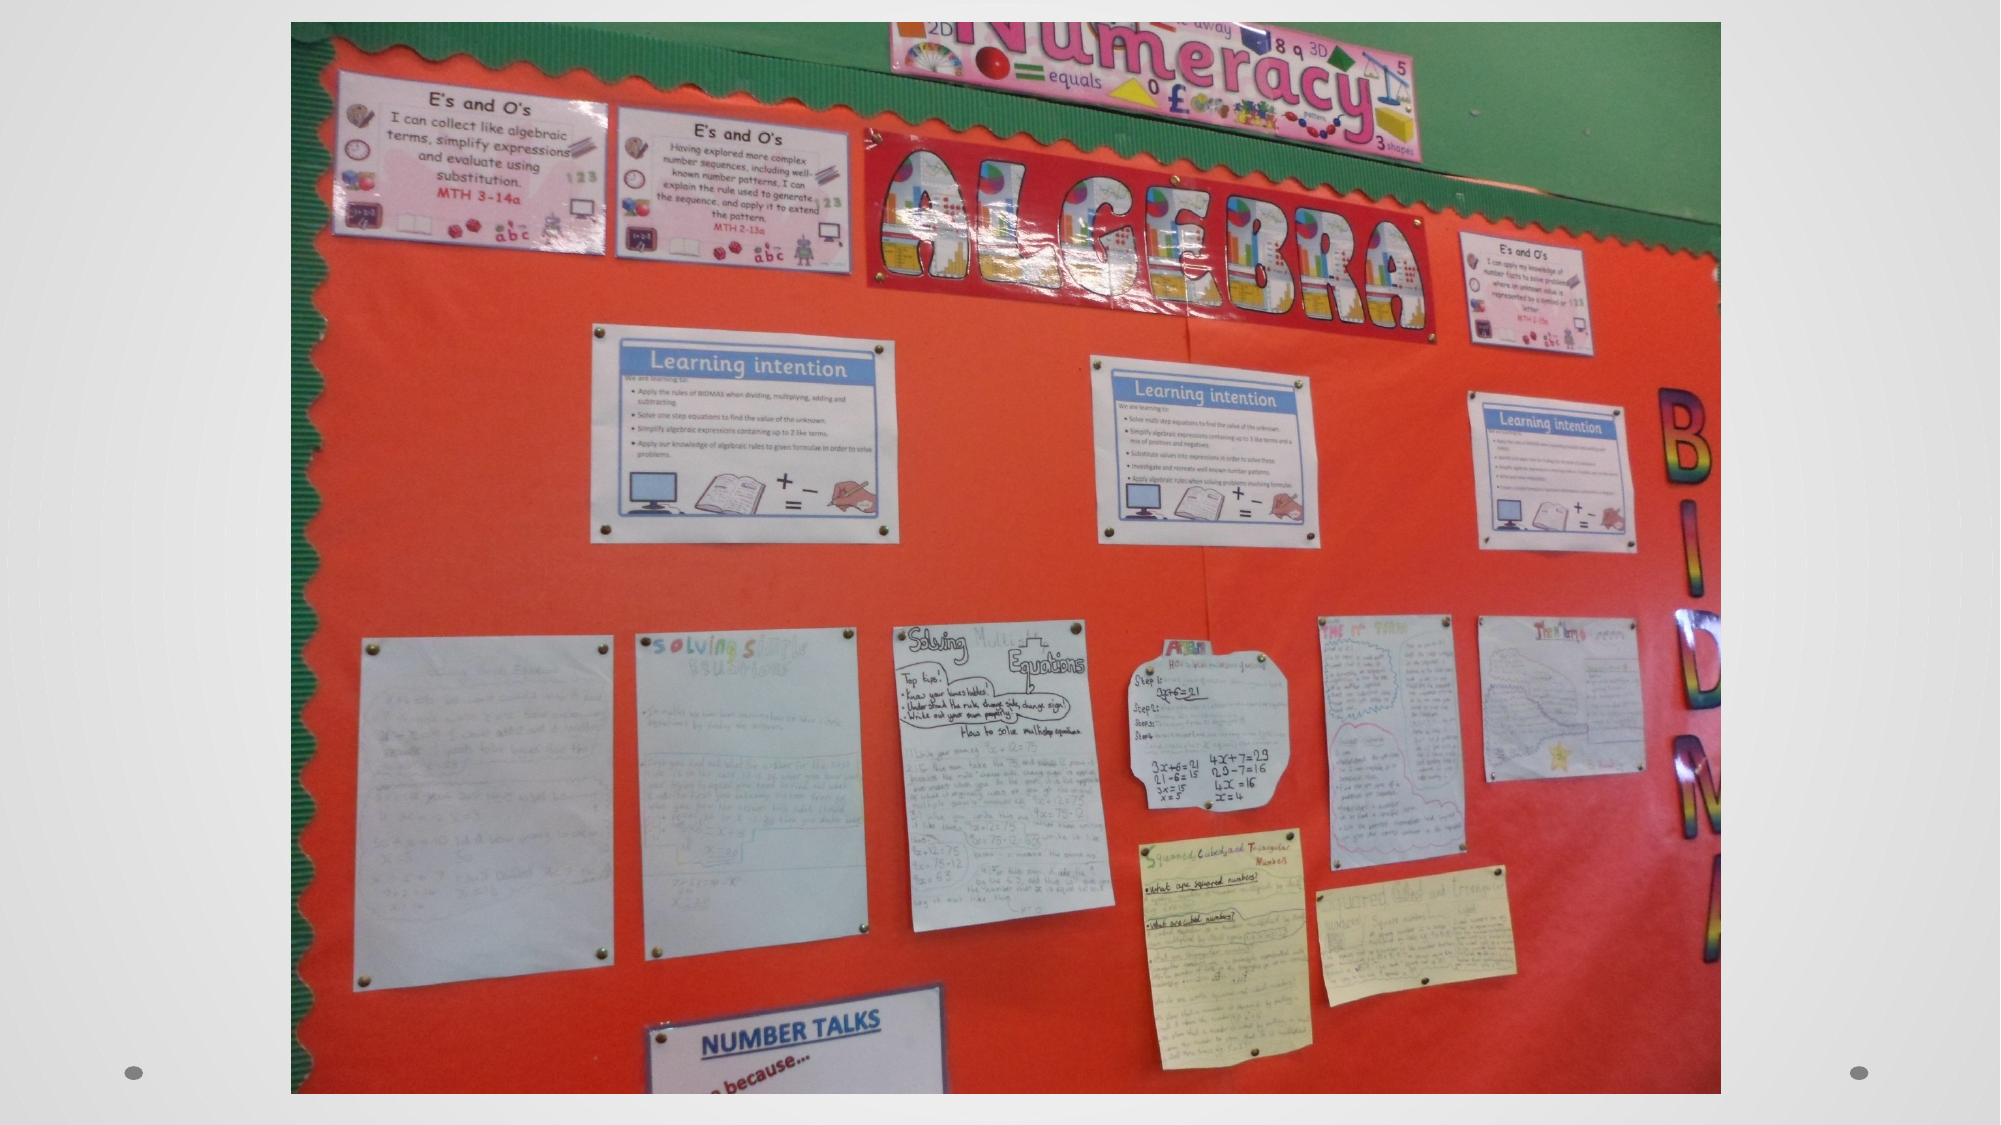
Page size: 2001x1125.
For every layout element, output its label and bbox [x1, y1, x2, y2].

picture [290, 21, 1721, 1095]
